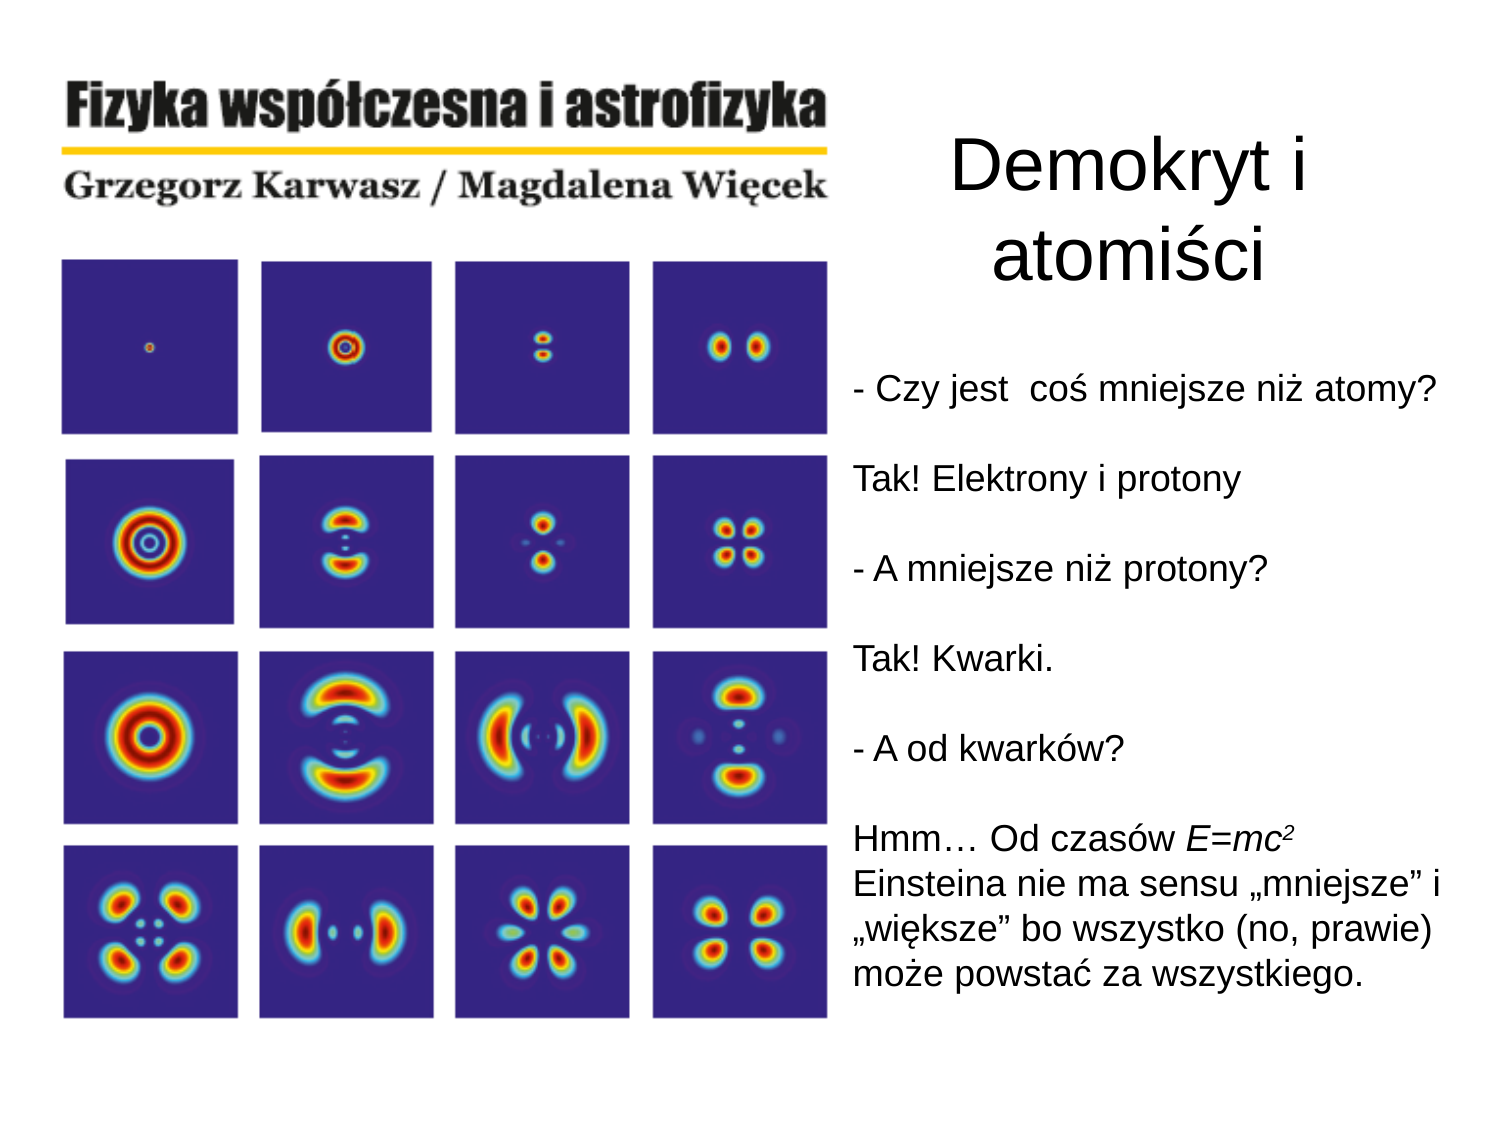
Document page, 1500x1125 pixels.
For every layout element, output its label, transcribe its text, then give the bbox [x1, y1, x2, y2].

picture [27, 64, 855, 1034]
title Demokryt i atomiści [855, 111, 1425, 299]
text_box - Czy jest coś mniejsze niż atomy? Tak! Elektrony i protony - A mniejsze niż protony? Tak! Kwarki. - A od kwarków? Hmm… Od czasów E=mc2 Einsteina nie ma sensu „mniejsze” i „większe” bo wszystko (no, prawie) może powstać za wszystkiego. [855, 356, 1469, 1002]
